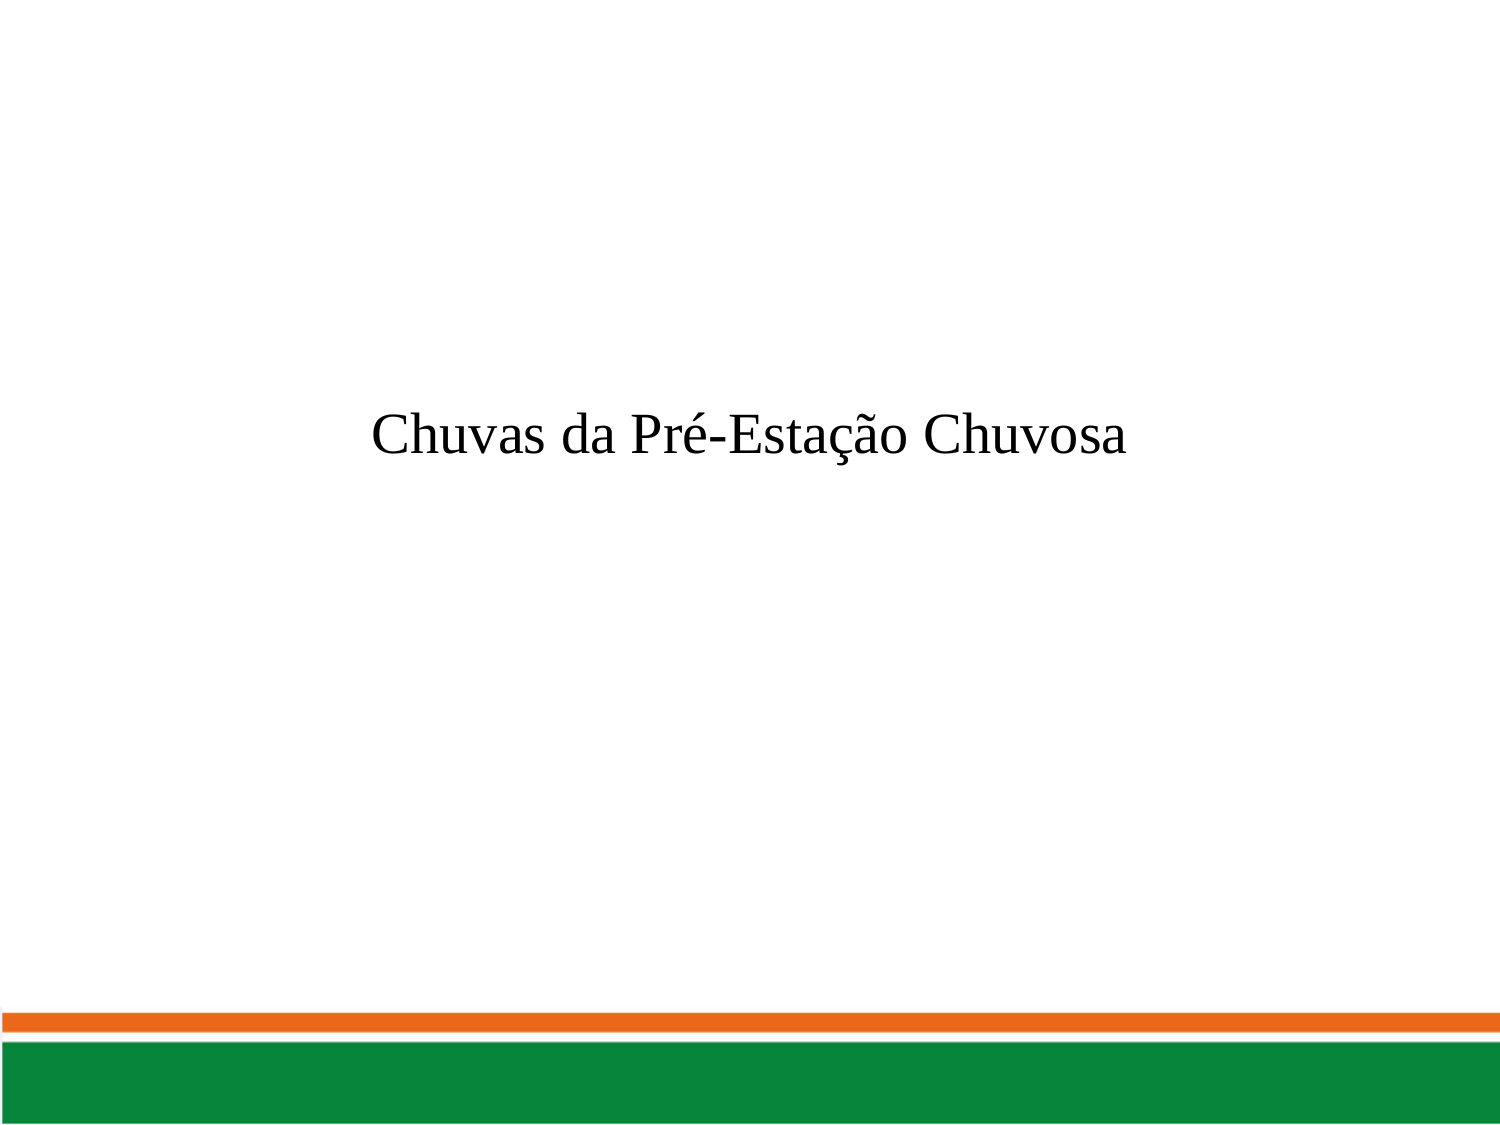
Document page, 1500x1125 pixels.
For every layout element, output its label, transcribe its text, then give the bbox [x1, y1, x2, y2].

text_box Chuvas da Pré-Estação Chuvosa [0, 388, 1500, 473]
picture [0, 1007, 1500, 1125]
